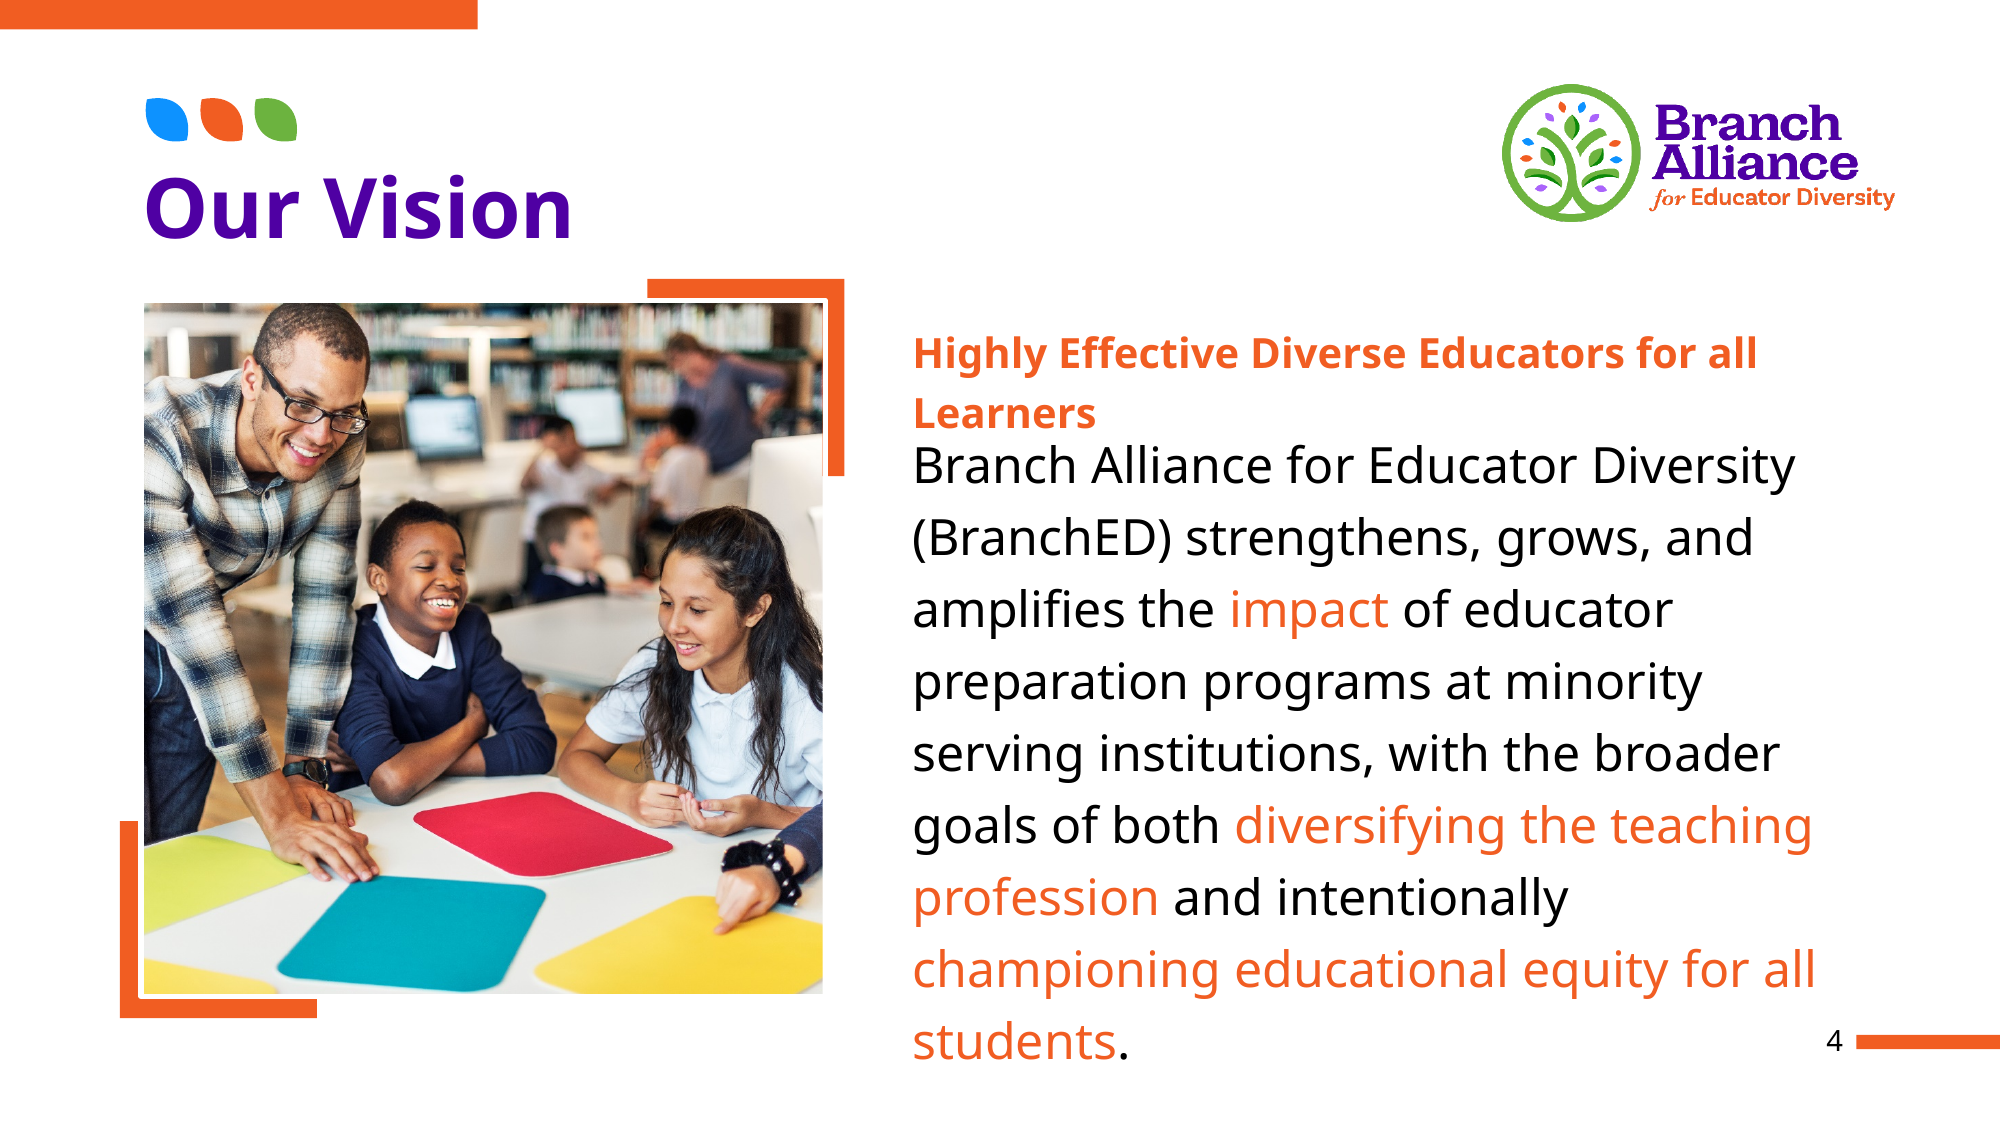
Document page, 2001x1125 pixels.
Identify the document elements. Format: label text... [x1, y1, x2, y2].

picture [1502, 84, 1895, 222]
list Branch Alliance for Educator Diversity (BranchED) strengthens, grows, and amplifies the impact of educator preparation programs at minority serving institutions, with the broader goals of both diversifying the teaching profession and intentionally championing educational equity for all students.​ [897, 413, 1857, 994]
list Highly Effective Diverse Educators for all Learners [897, 309, 1955, 395]
picture [143, 302, 823, 994]
title Our Vision [127, 158, 1841, 264]
